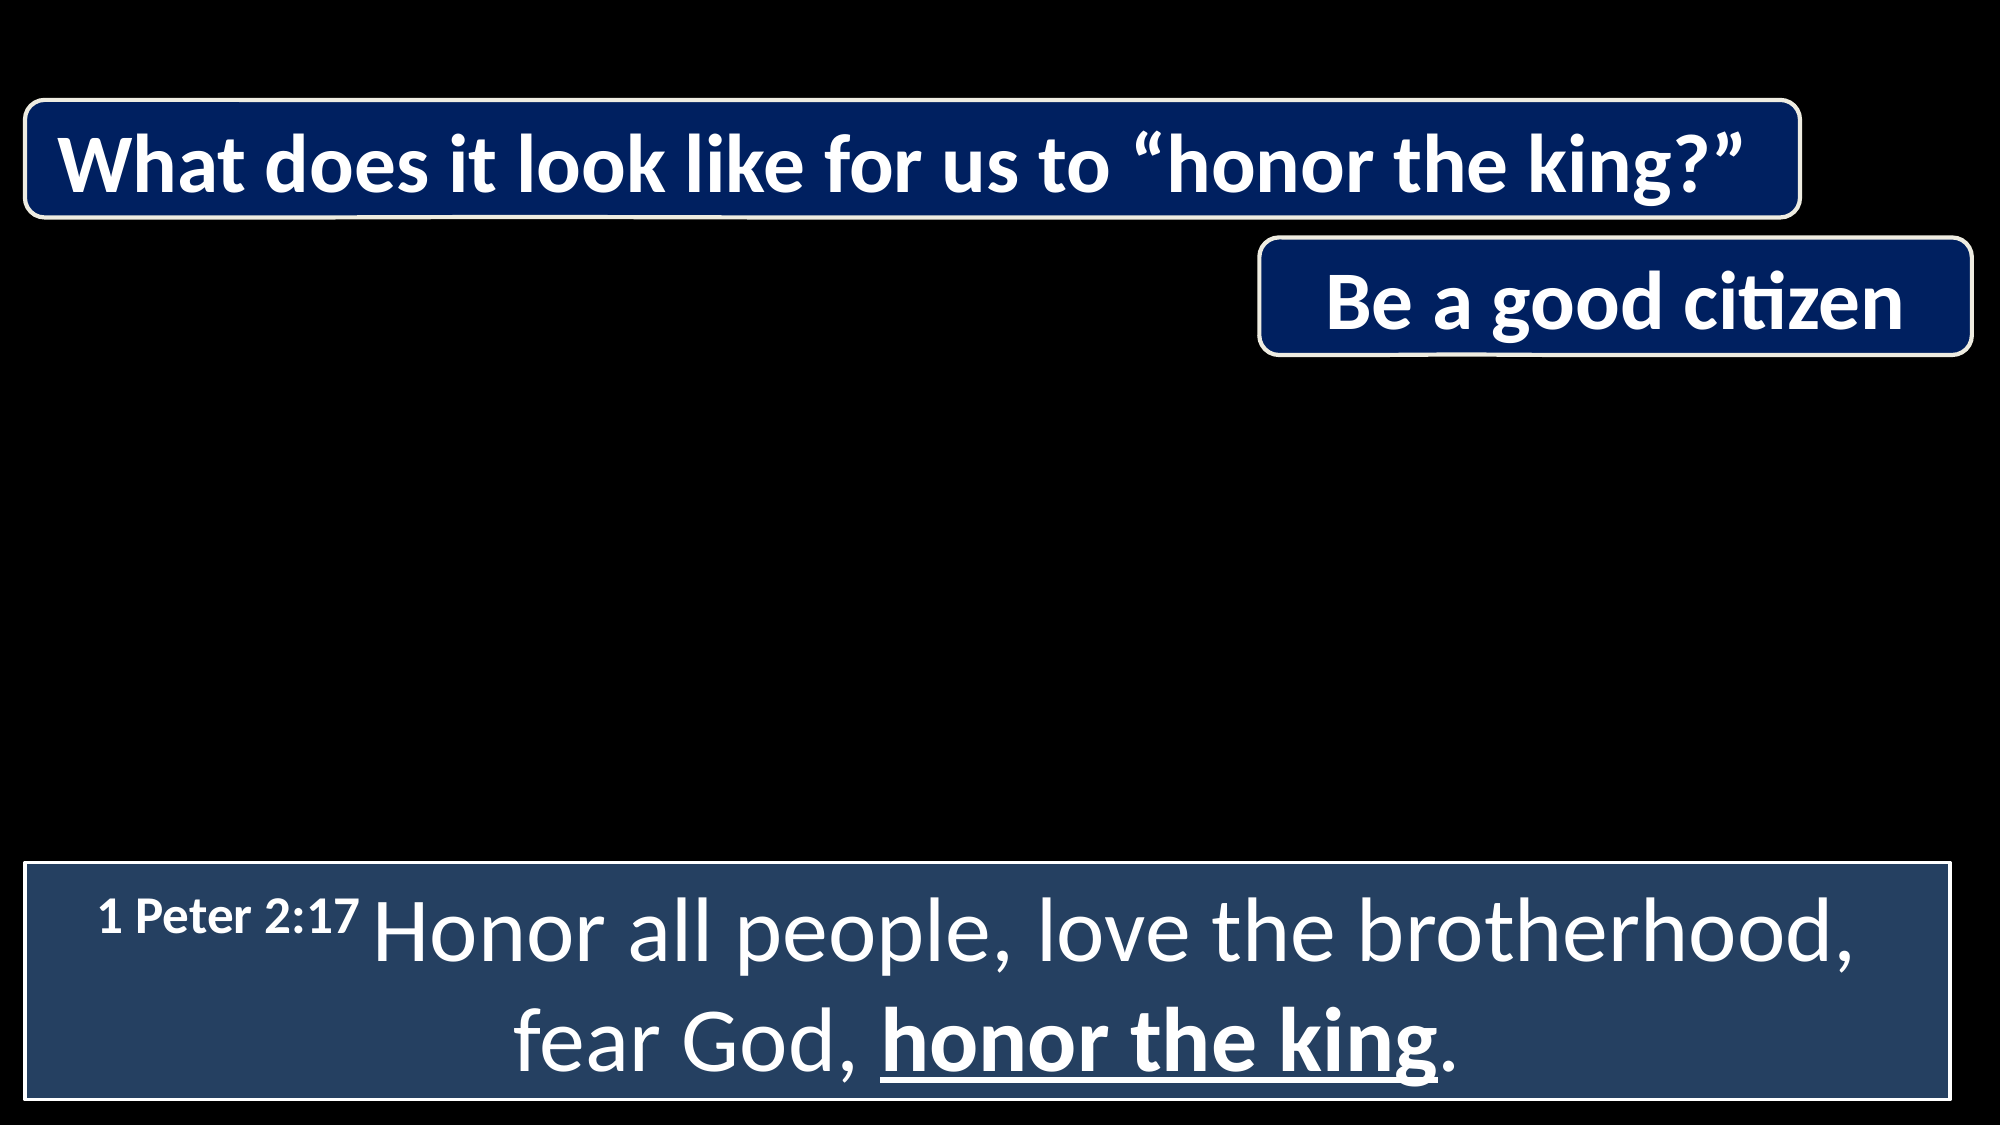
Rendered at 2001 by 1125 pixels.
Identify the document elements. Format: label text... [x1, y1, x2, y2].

text_box What does it look like for us to “honor the king?” [22, 97, 1803, 220]
text_box Be a good citizen [1257, 235, 1974, 358]
text_box 1 Peter 2:17 Honor all people, love the brotherhood, fear God, honor the king. [23, 860, 1952, 1102]
